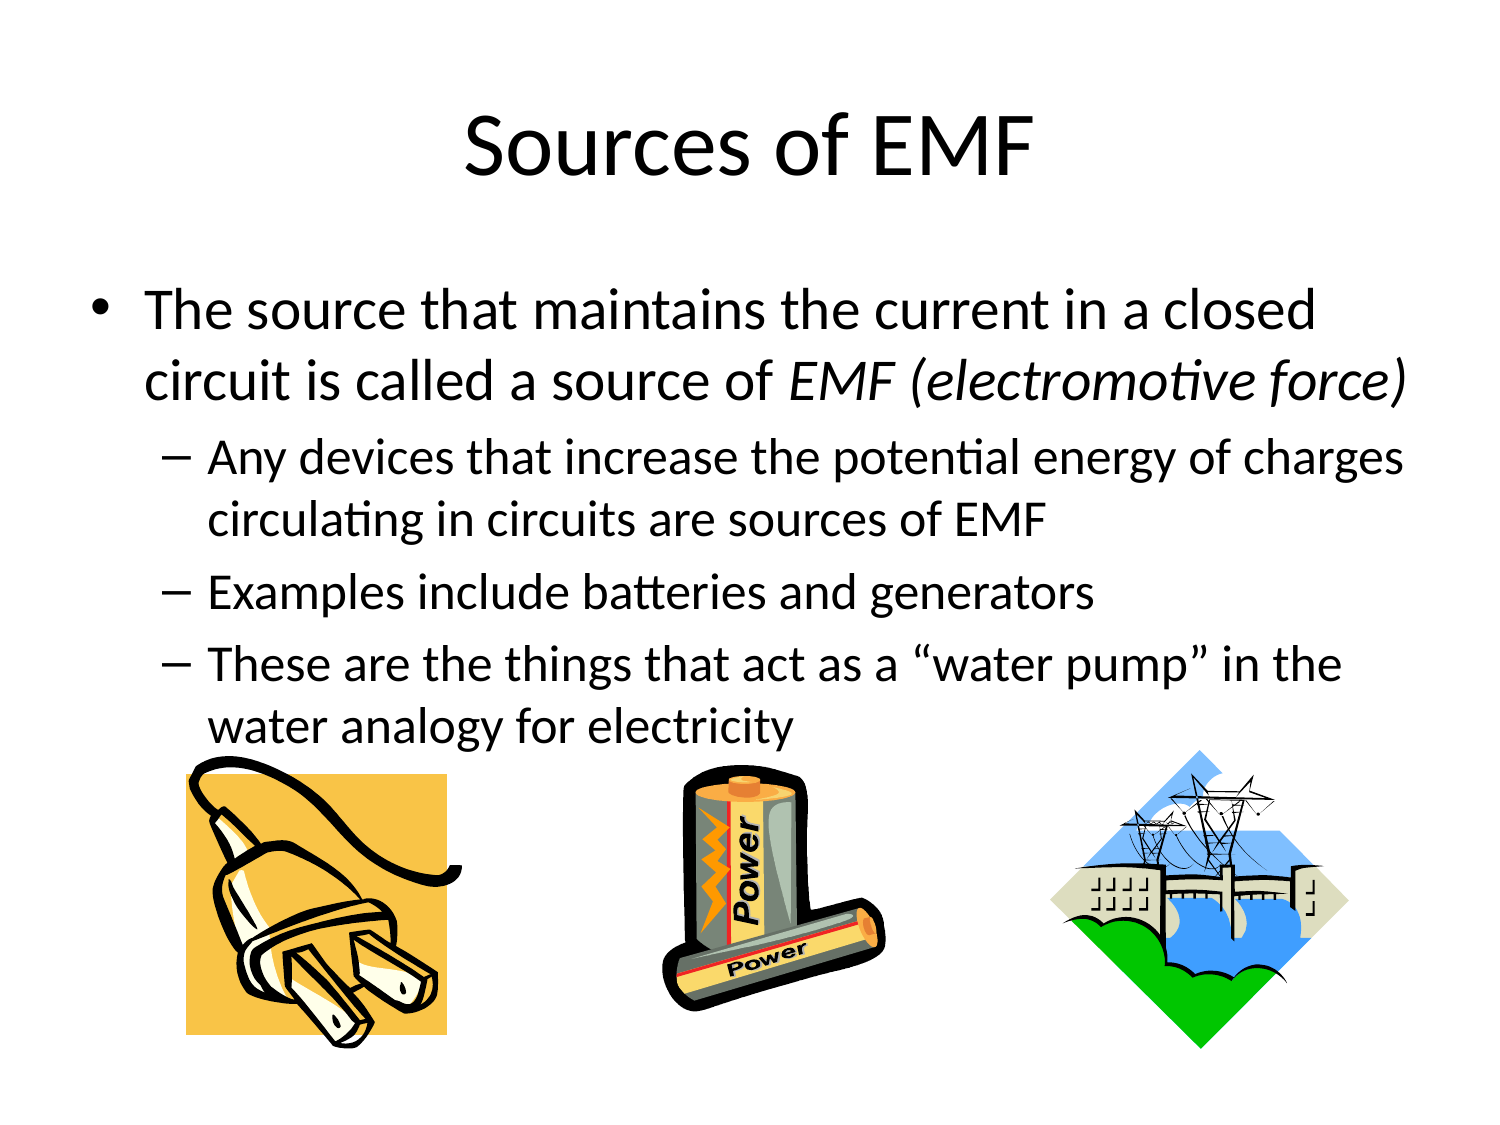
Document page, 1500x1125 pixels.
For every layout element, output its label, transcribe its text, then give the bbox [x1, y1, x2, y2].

picture [1049, 749, 1349, 1049]
picture [662, 762, 891, 1017]
list The source that maintains the current in a closed circuit is called a source of EMF (electromotive force) Any devices that increase the potential energy of charges circulating in circuits are sources of EMF Examples include batteries and generators These are the things that act as a “water pump” in the water analogy for electricity [75, 262, 1425, 775]
picture [186, 755, 463, 1051]
title Sources of EMF [75, 45, 1425, 233]
